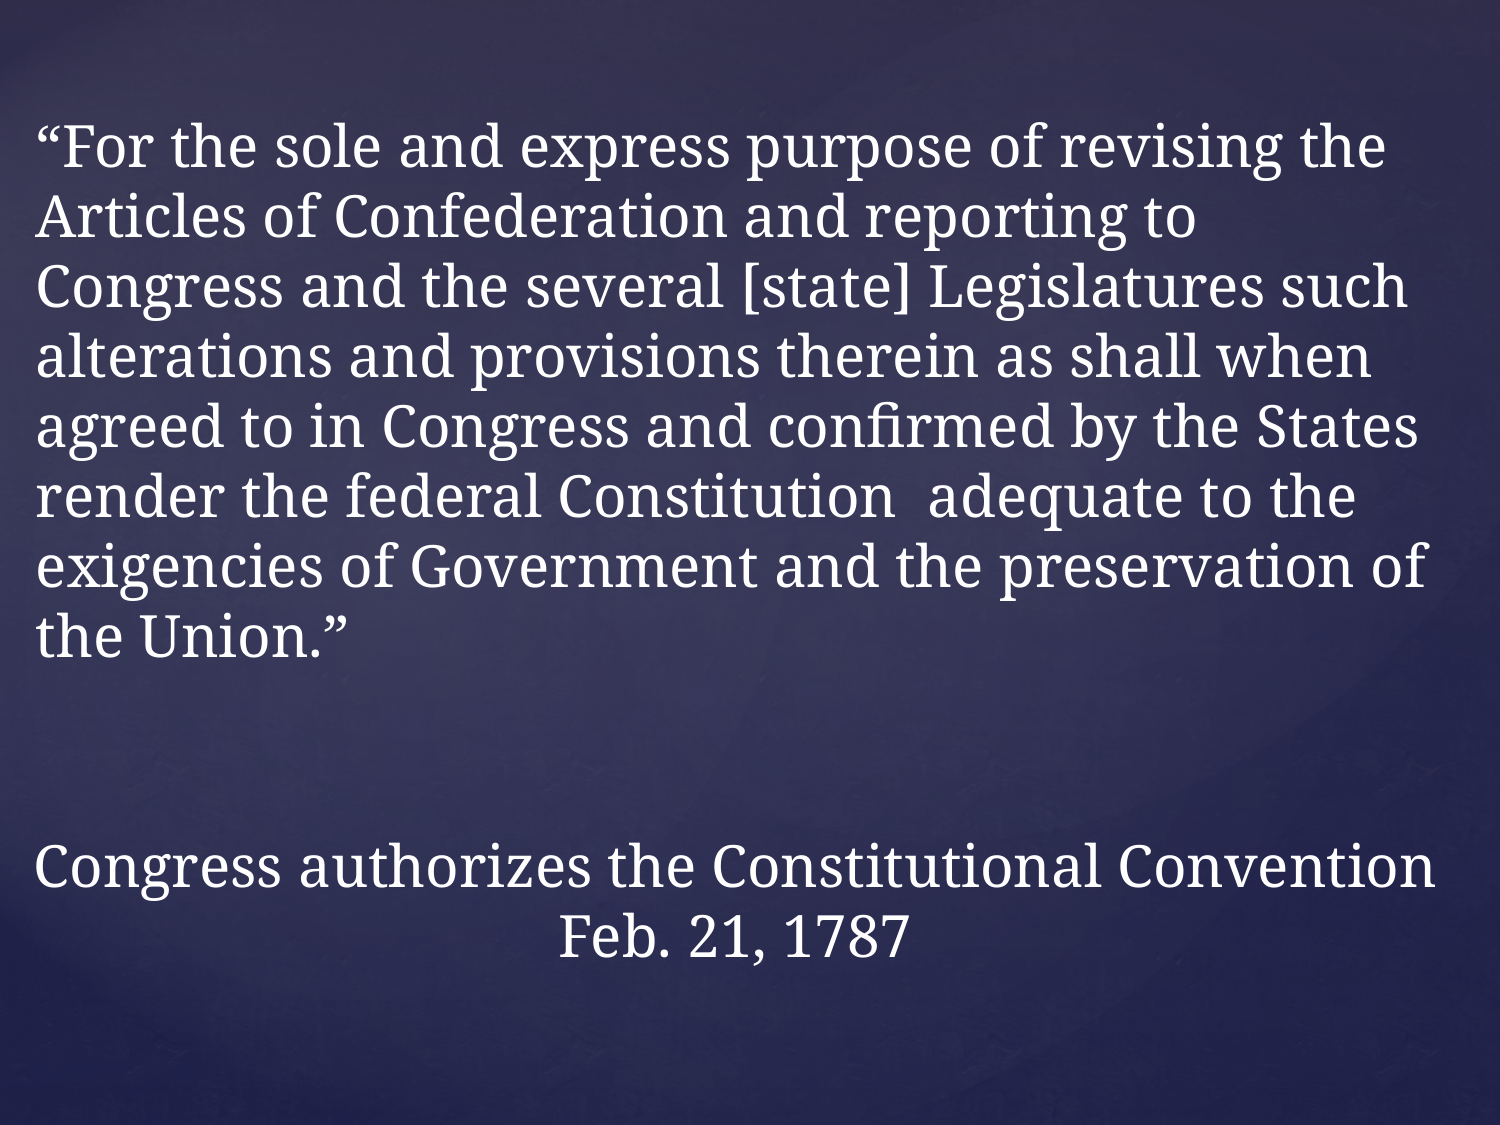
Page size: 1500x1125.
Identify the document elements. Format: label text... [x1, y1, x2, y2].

title Congress authorizes the Constitutional Convention Feb. 21, 1787 [0, 800, 1472, 977]
list “For the sole and express purpose of revising the Articles of Confederation and reporting to Congress and the several [state] Legislatures such alterations and provisions therein as shall when agreed to in Congress and confirmed by the States render the federal Constitution adequate to the exigencies of Government and the preservation of the Union.” [17, 76, 1454, 702]
